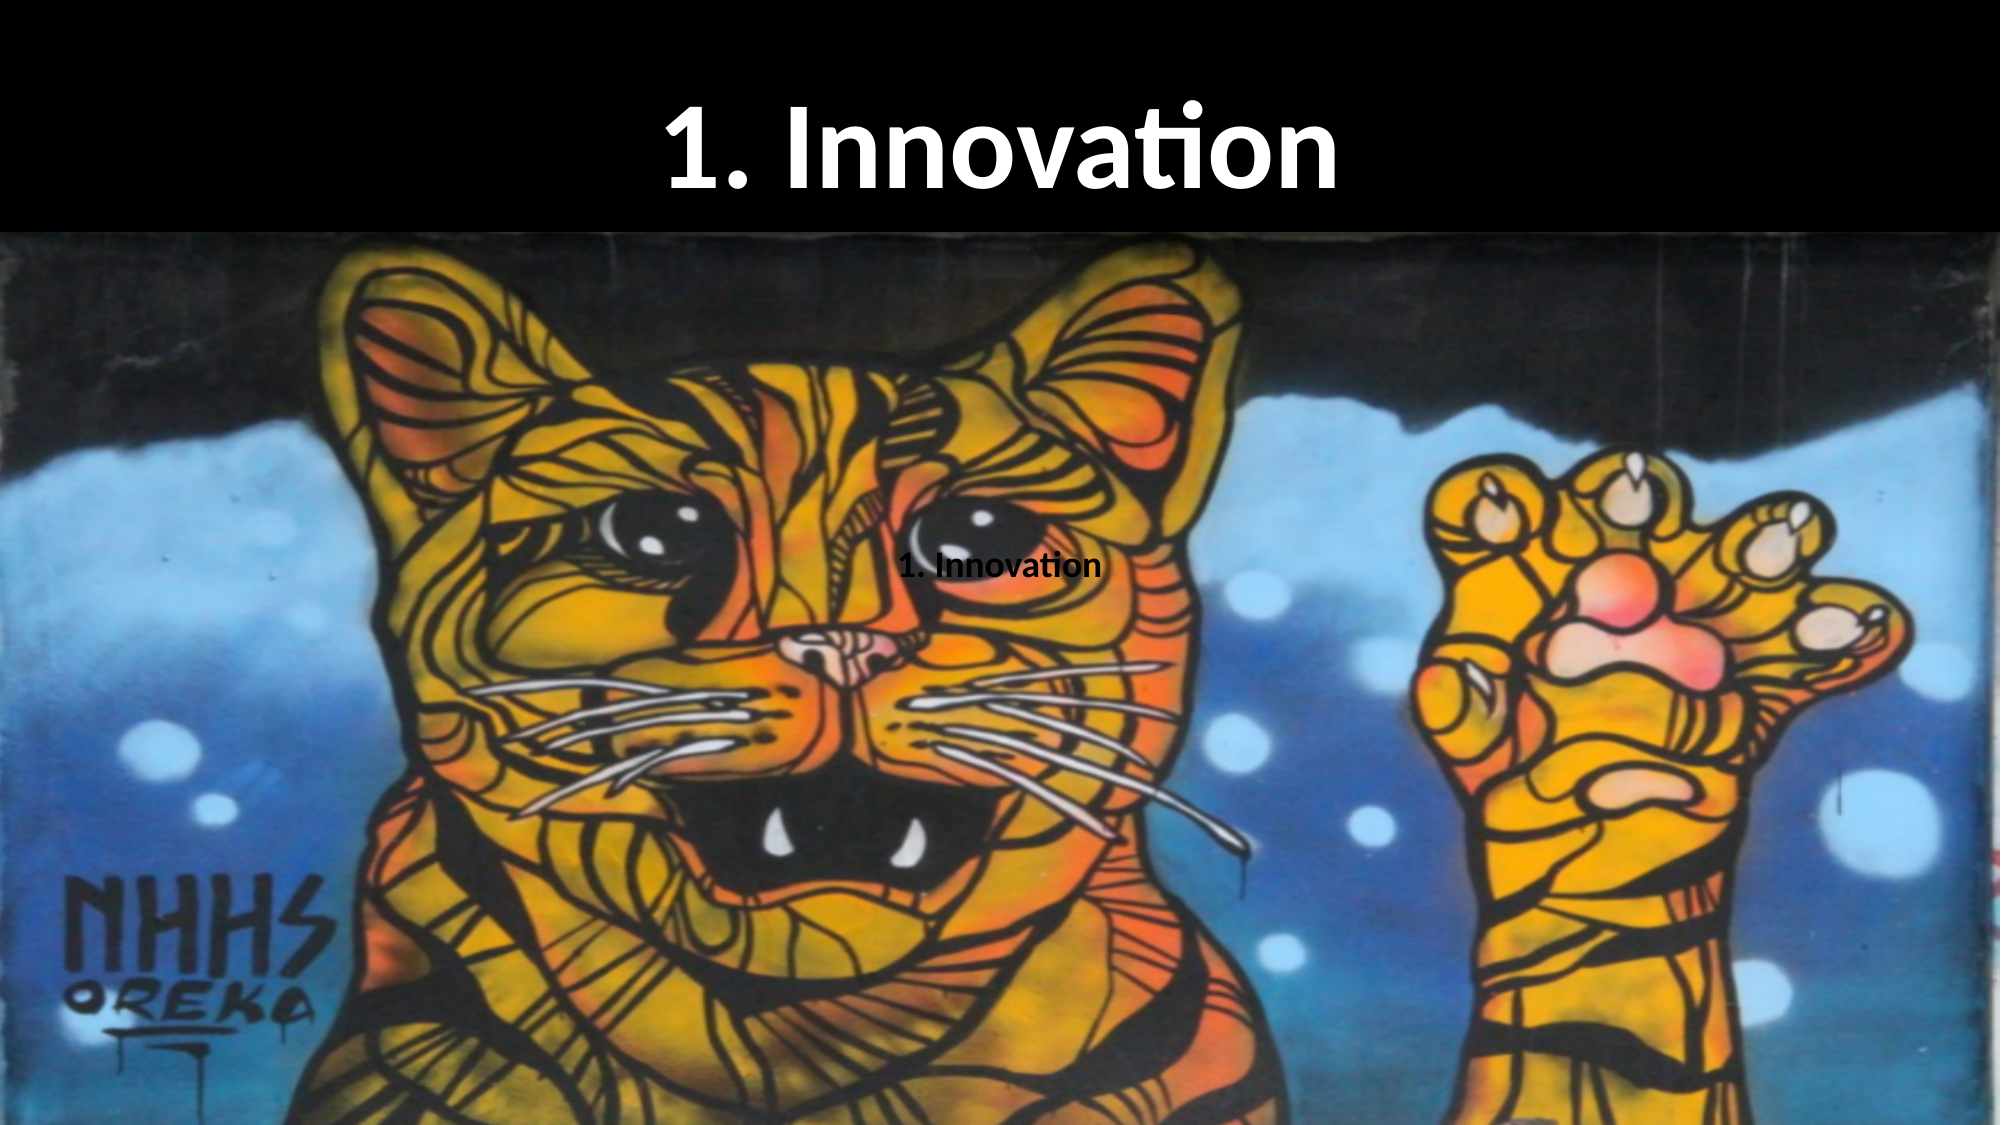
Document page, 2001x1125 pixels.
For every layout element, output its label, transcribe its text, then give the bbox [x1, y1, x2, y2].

title 1. Innovation [99, 45, 1900, 229]
picture [0, 232, 2000, 1125]
